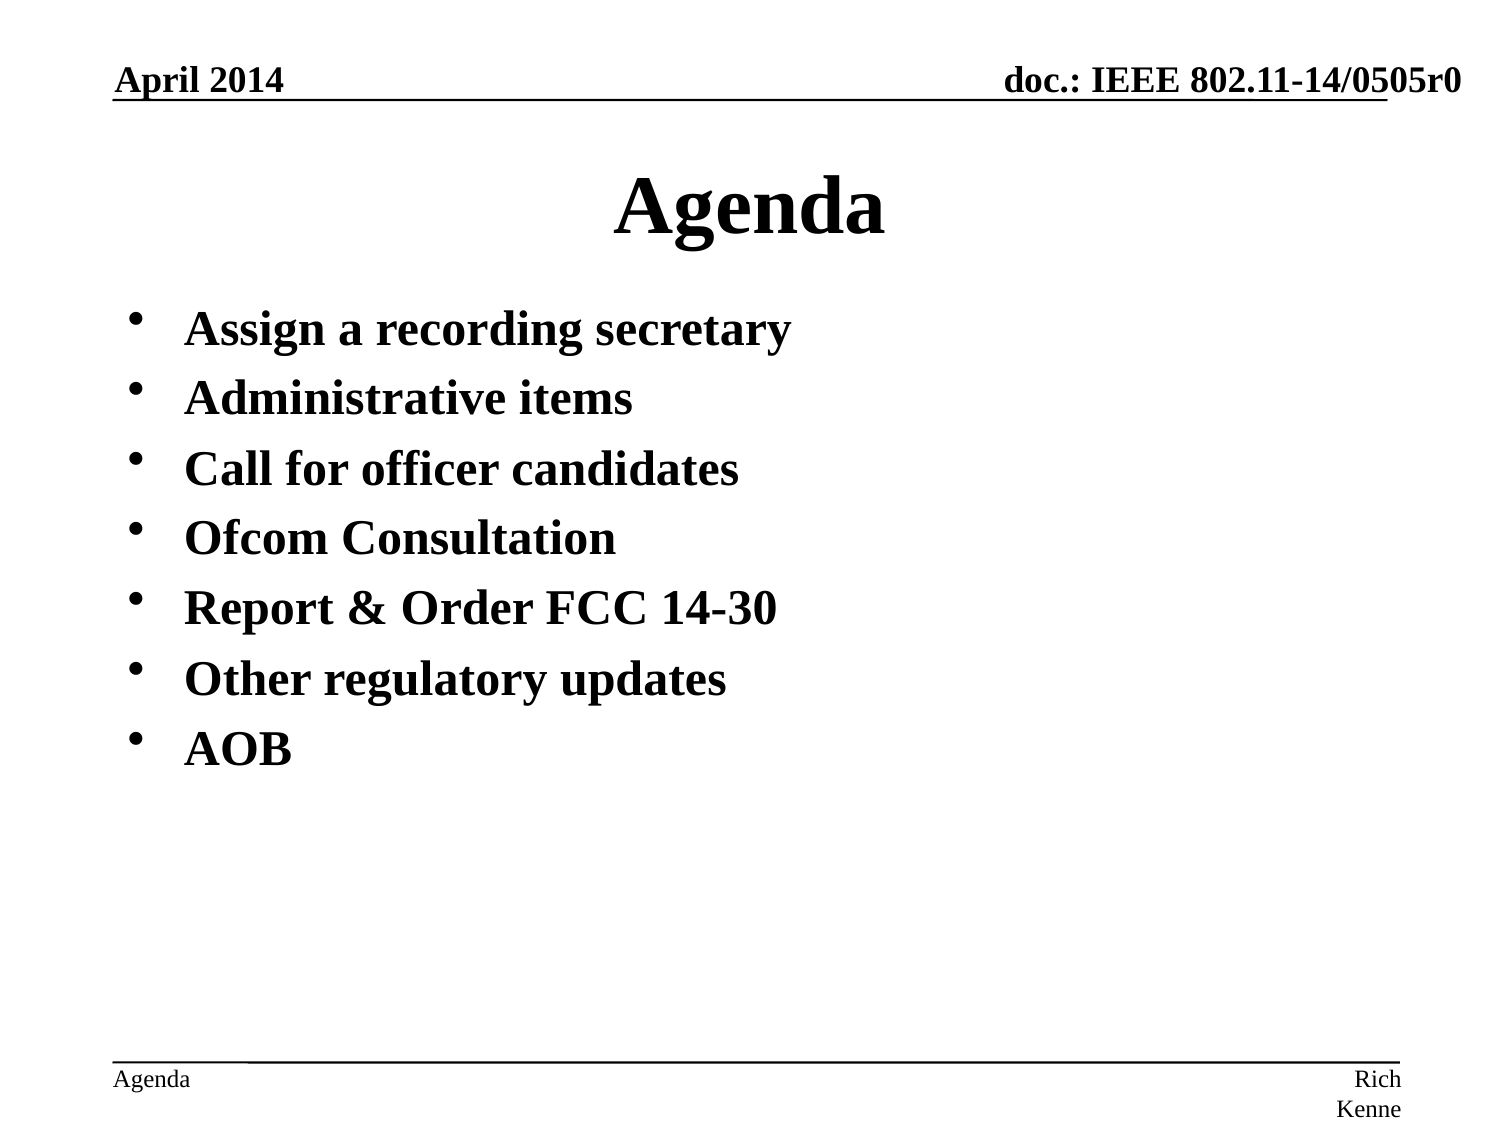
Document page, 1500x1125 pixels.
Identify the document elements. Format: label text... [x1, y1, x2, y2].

footer Rich Kennedy, MediaTek [1324, 1061, 1402, 1093]
list Assign a recording secretary Administrative items Call for officer candidates Ofcom Consultation Report & Order FCC 14-30 Other regulatory updates AOB [112, 287, 1388, 1050]
title Agenda [112, 112, 1388, 287]
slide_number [114, 54, 316, 101]
